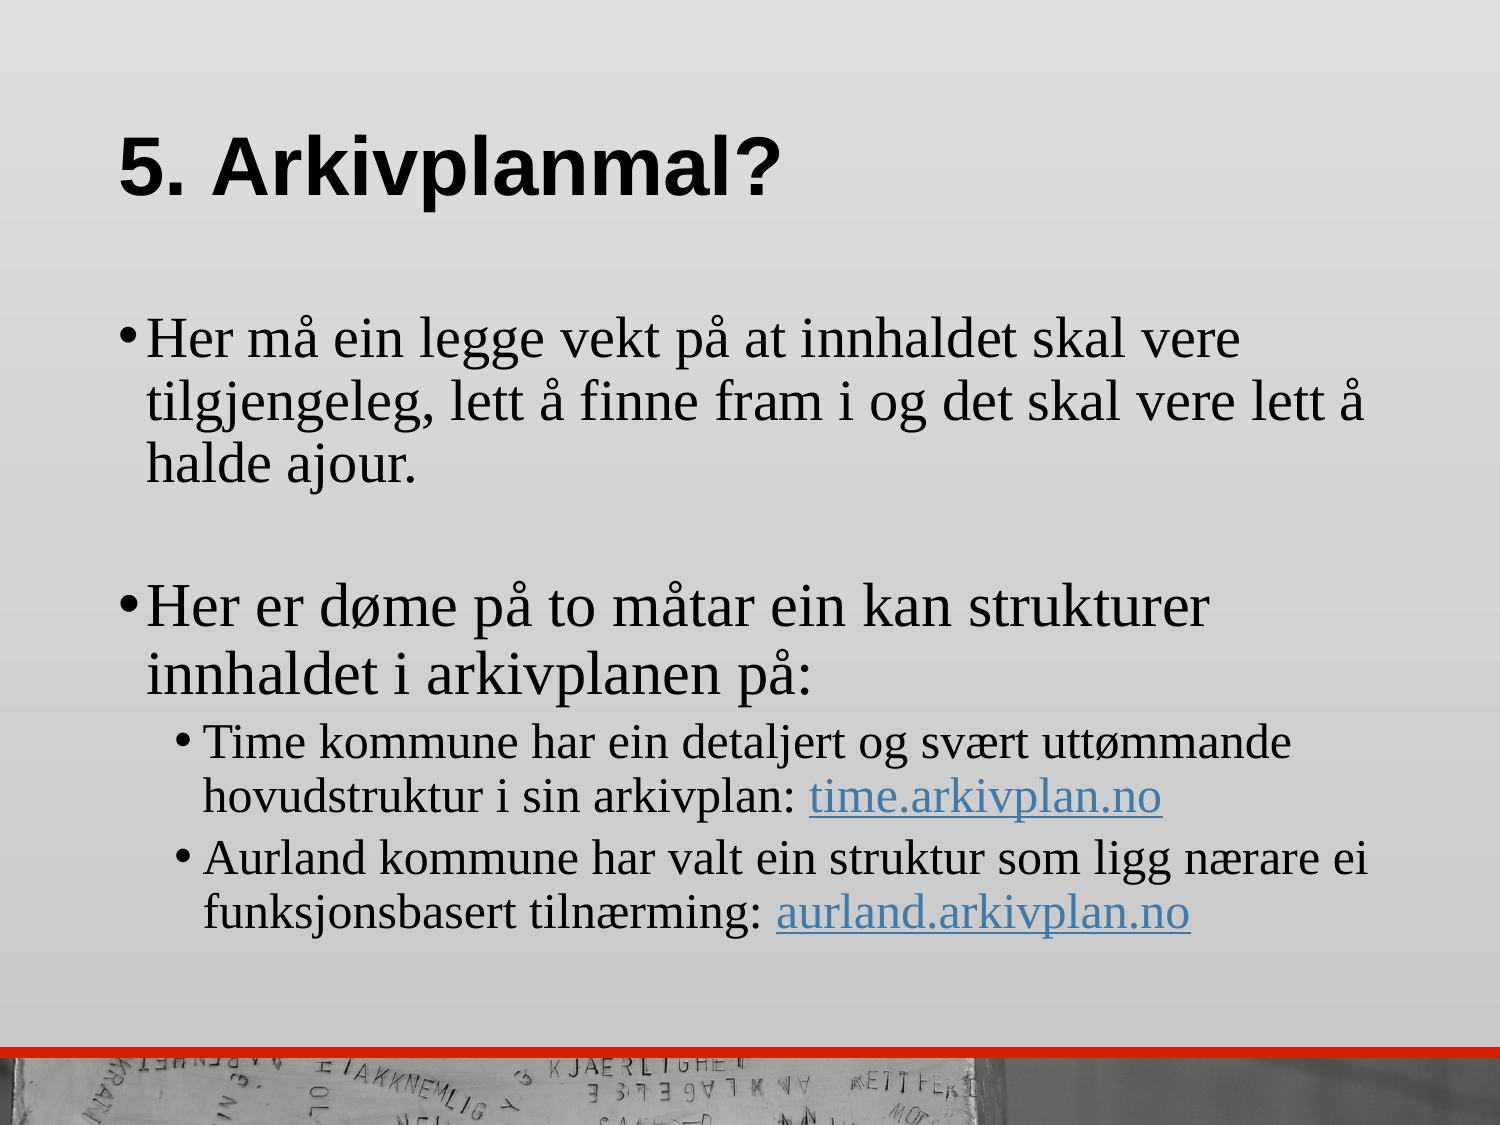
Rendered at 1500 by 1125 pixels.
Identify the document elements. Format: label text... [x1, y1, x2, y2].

list Her må ein legge vekt på at innhaldet skal vere tilgjengeleg, lett å finne fram i og det skal vere lett å halde ajour. Her er døme på to måtar ein kan strukturer innhaldet i arkivplanen på: Time kommune har ein detaljert og svært uttømmande hovudstruktur i sin arkivplan: time.arkivplan.no Aurland kommune har valt ein struktur som ligg nærare ei funksjonsbasert tilnærming: aurland.arkivplan.no [103, 299, 1397, 1014]
title 5. Arkivplanmal? [103, 59, 1397, 278]
picture [0, 1058, 1500, 1125]
